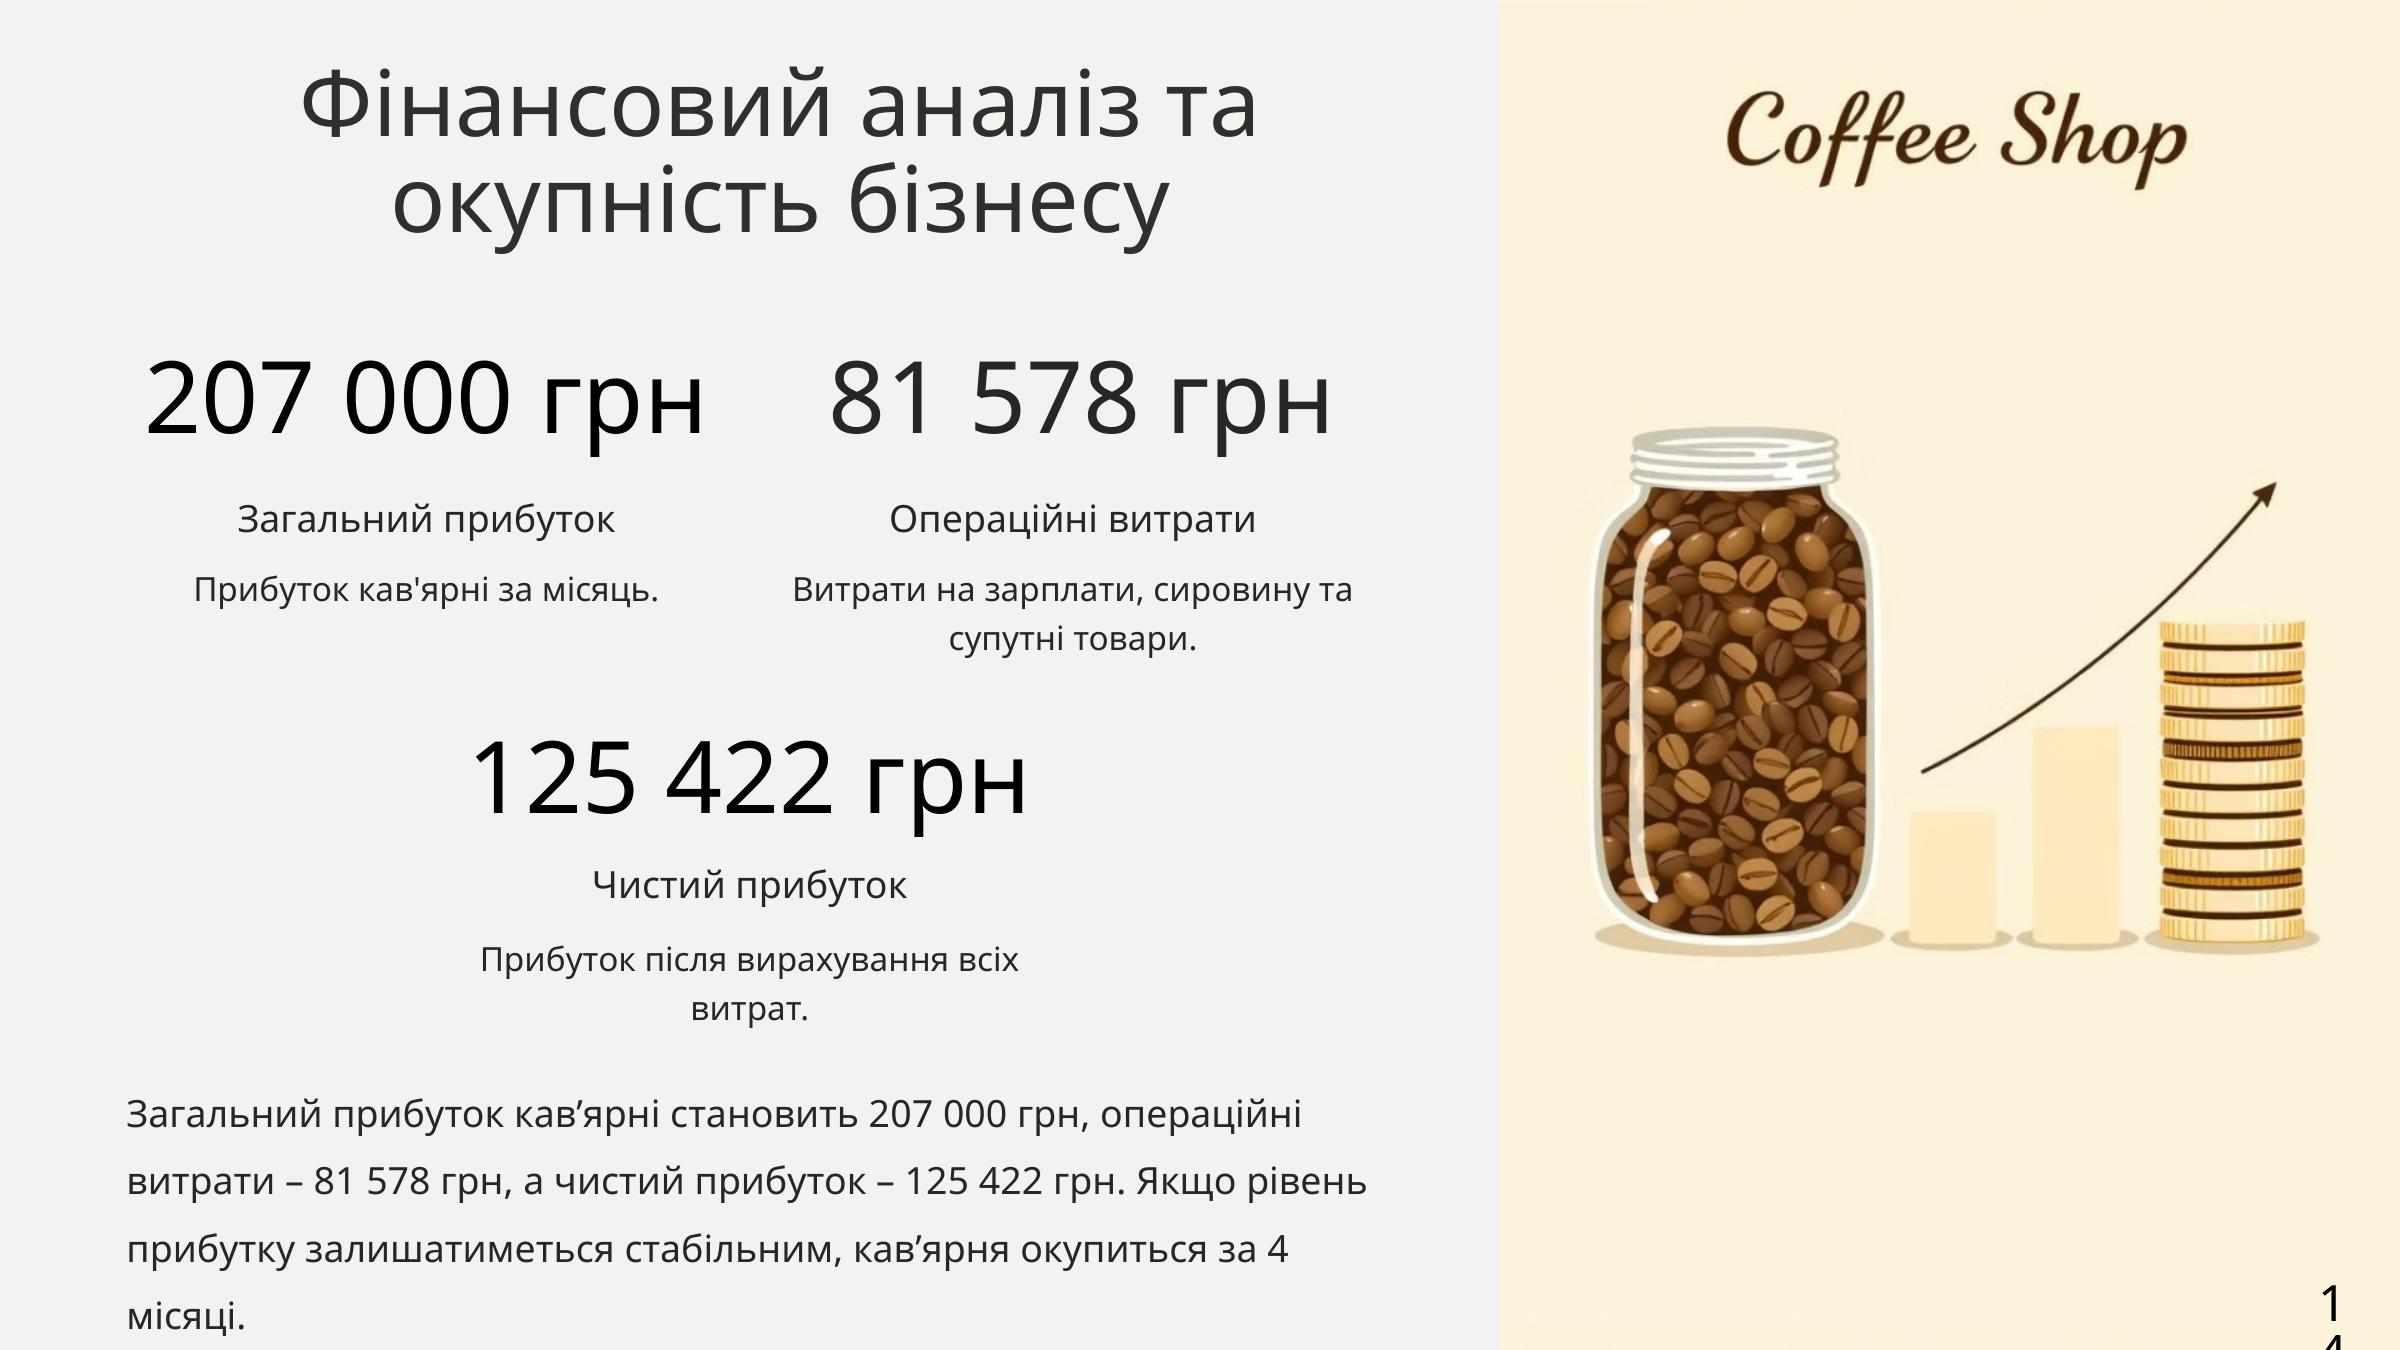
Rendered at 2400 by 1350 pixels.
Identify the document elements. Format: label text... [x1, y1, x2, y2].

text_box Операційні витрати [881, 492, 1266, 541]
text_box 207 000 грн [126, 352, 727, 455]
text_box Загальний прибуток кав’ярні становить 207 000 грн, операційні витрати – 81 578 грн, а чистий прибуток – 125 422 грн. Якщо рівень прибутку залишатиметься стабільним, кав’ярня окупиться за 4 місяці. [126, 1067, 1372, 1277]
text_box Прибуток після вирахування всіх витрат. [449, 928, 1051, 1028]
text_box Фінансовий аналіз та окупність бізнесу [142, 59, 1420, 252]
text_box 125 422 грн [449, 732, 1051, 834]
text_box Прибуток кав'ярні за місяць. [126, 558, 727, 608]
text_box Витрати на зарплати, сировину та супутні товари. [772, 558, 1374, 658]
picture [1499, 0, 2400, 1350]
text_box 81 578 грн [782, 352, 1383, 455]
text_box Чистий прибуток [557, 858, 942, 907]
text_box Загальний прибуток [234, 492, 619, 541]
